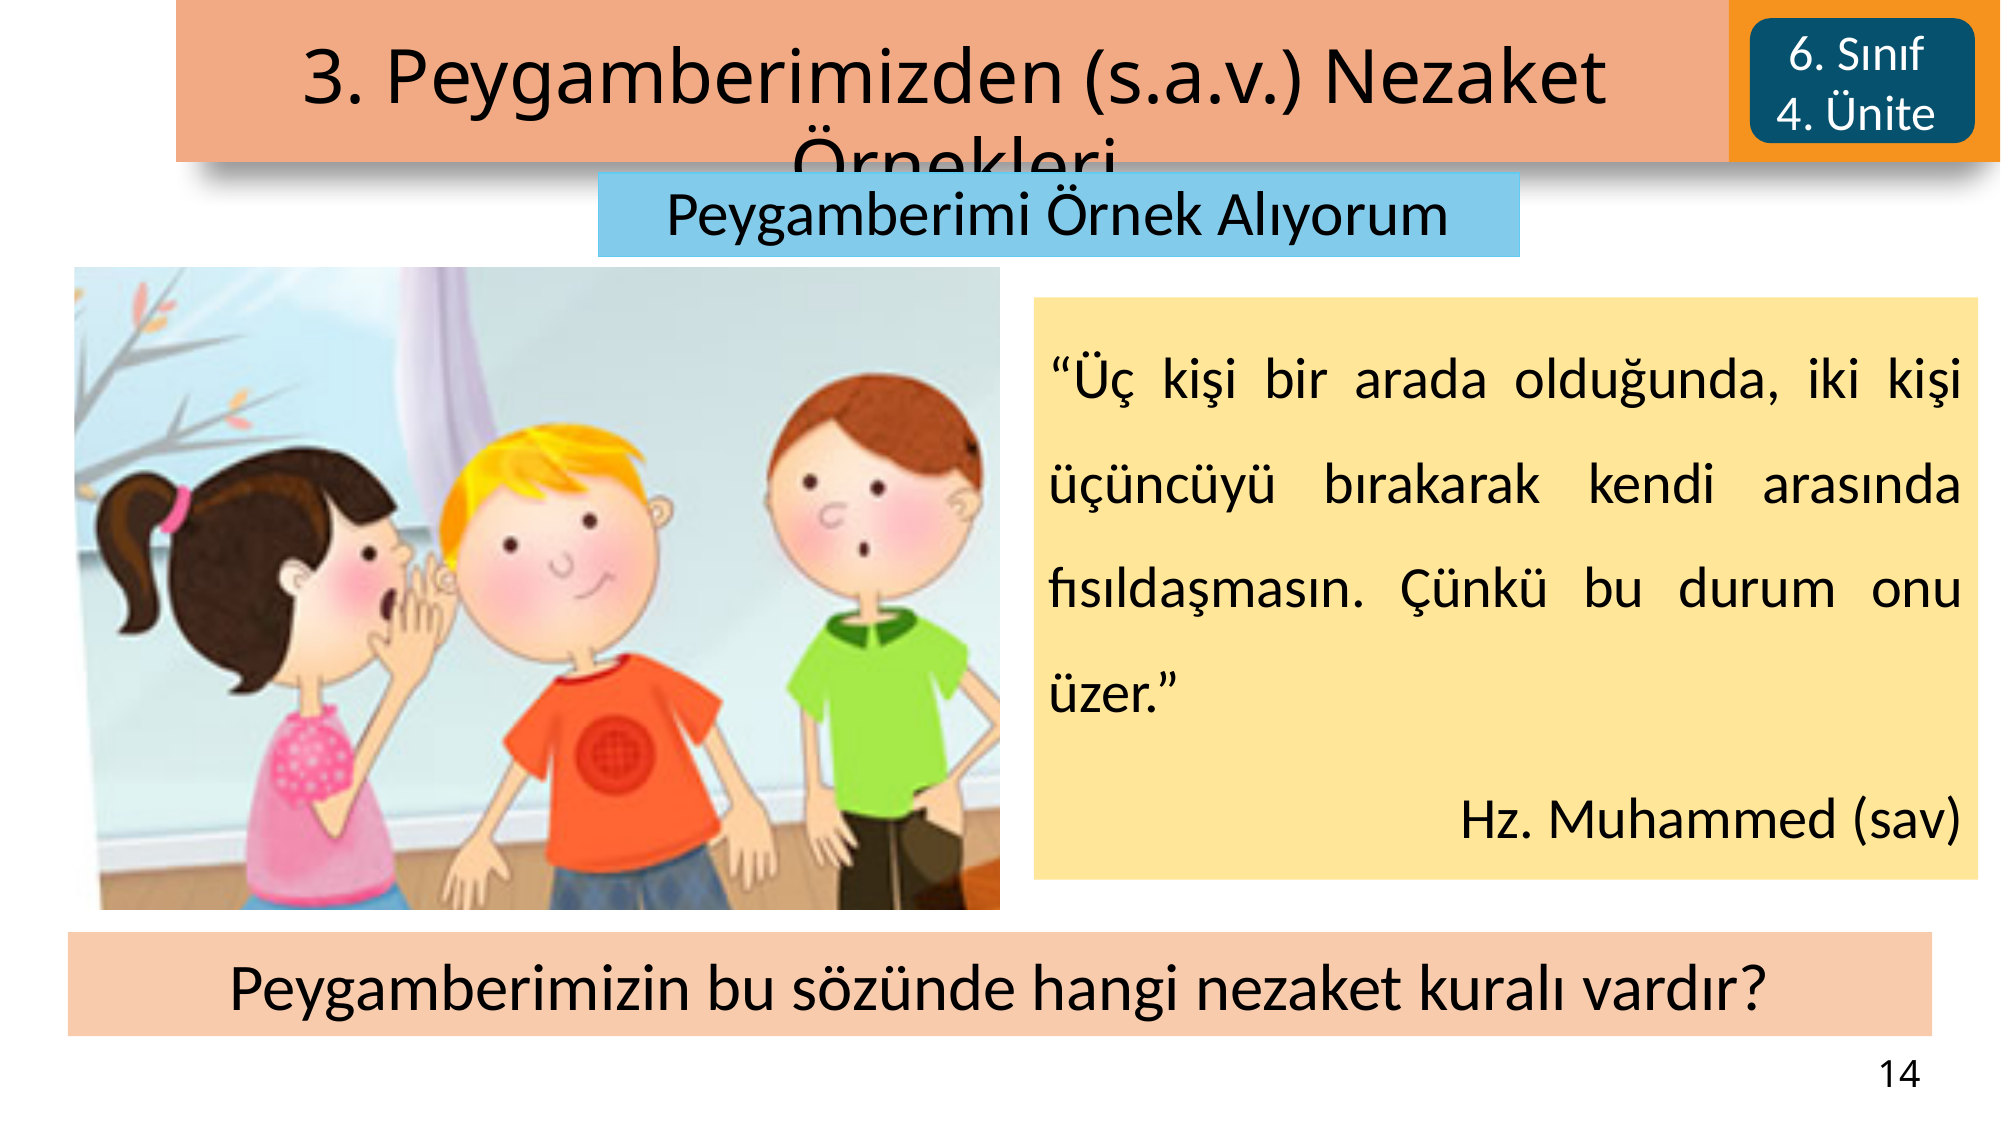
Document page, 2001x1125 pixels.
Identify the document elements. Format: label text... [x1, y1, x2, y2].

picture [73, 267, 1001, 910]
text_box “Üç kişi bir arada olduğunda, iki kişi üçüncüyü bırakarak kendi arasında fısıldaşmasın. Çünkü bu durum onu üzer.” Hz. Muhammed (sav) [1033, 297, 1979, 880]
text_box Peygamberimizin bu sözünde hangi nezaket kuralı vardır? [67, 932, 1933, 1037]
text_box Peygamberimi Örnek Alıyorum [598, 173, 1520, 257]
